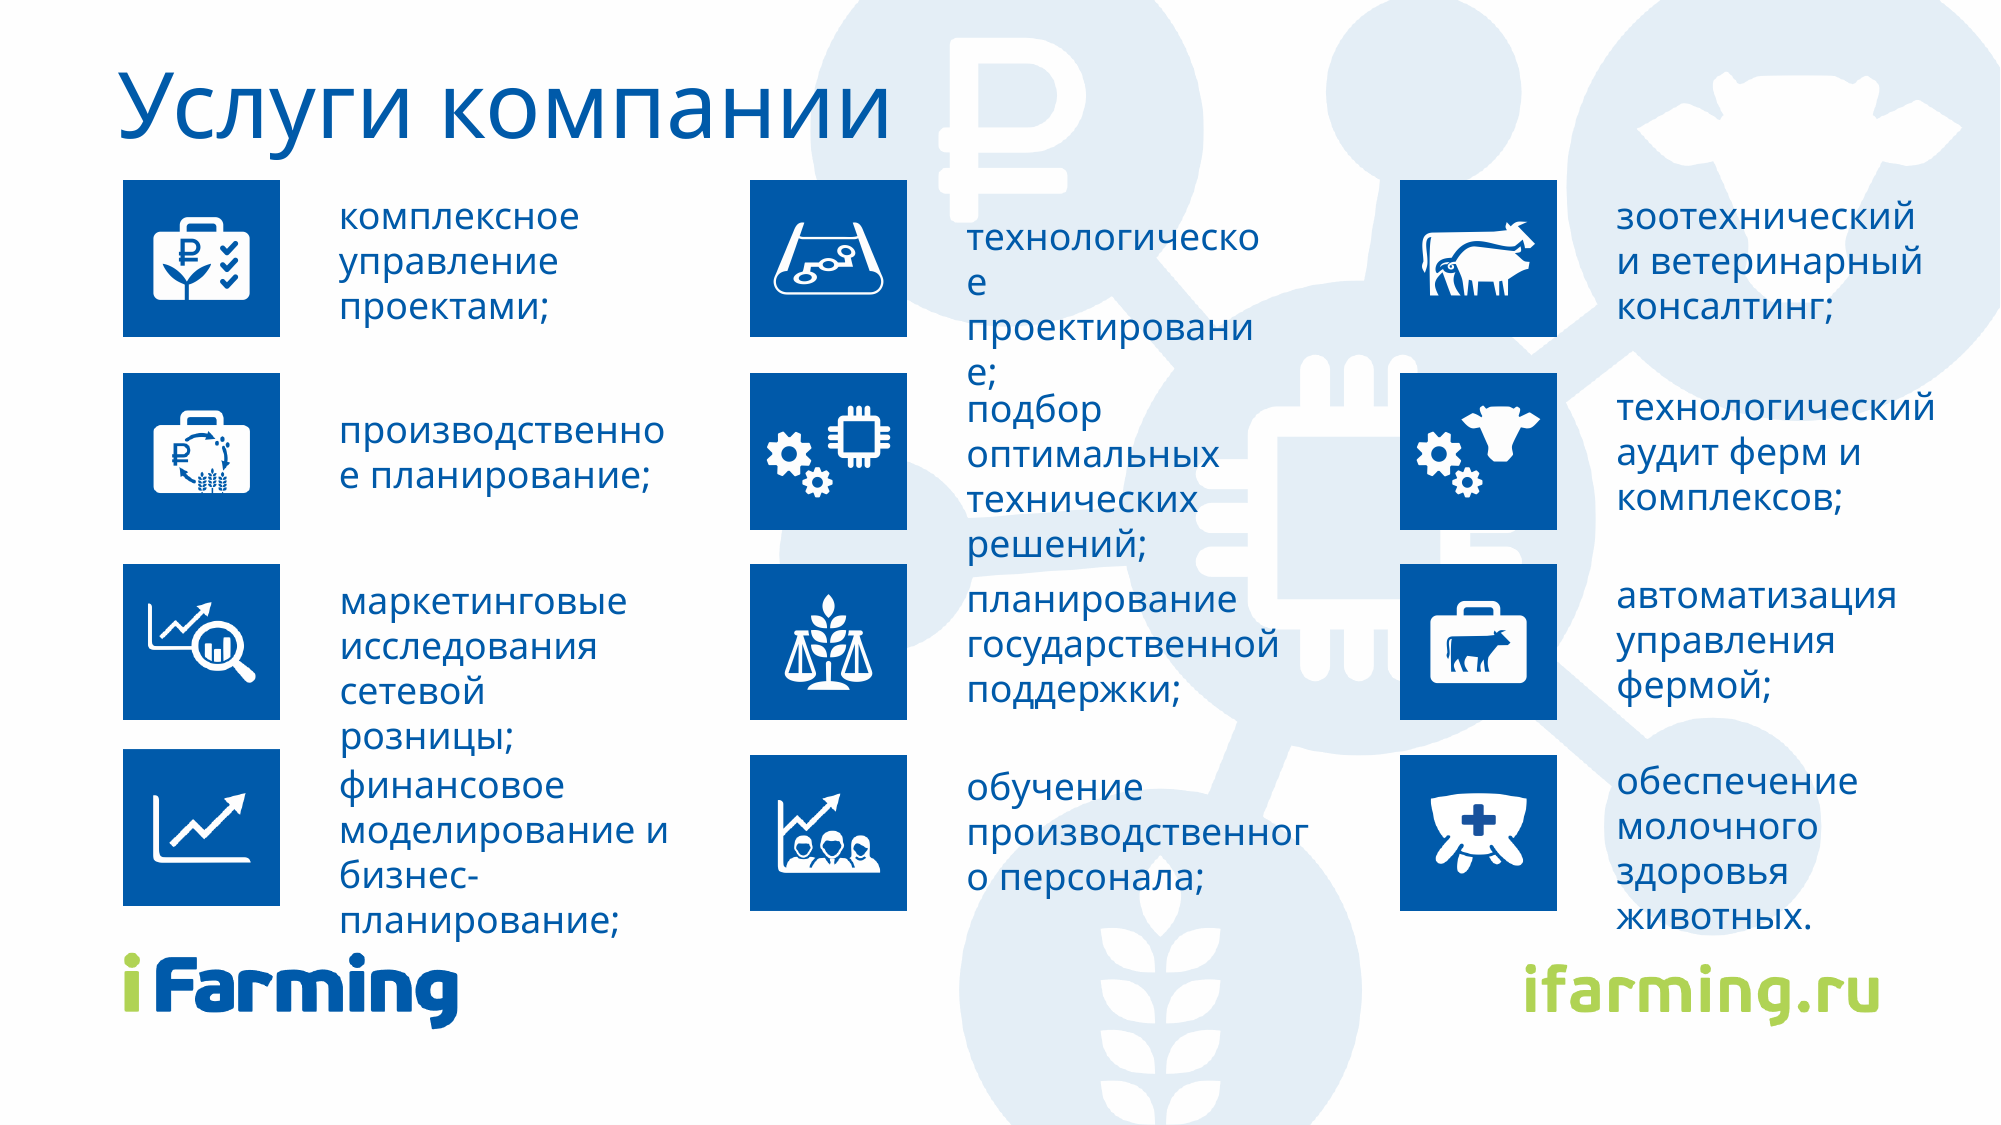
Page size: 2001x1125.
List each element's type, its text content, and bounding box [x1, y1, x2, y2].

text_box обучение производственного персонала; [951, 755, 1330, 905]
text_box технологическое проектирование; [951, 205, 1281, 377]
text_box подбор оптимальных технических решений; [951, 377, 1367, 573]
text_box финансовое моделирование и бизнес-планирование; [324, 753, 751, 949]
text_box обеспечение молочного здоровья животных. [1601, 749, 2000, 945]
text_box производственное планирование; [324, 398, 693, 504]
text_box технологический аудит ферм и комплексов; [1601, 375, 1980, 526]
text_box планирование государственной поддержки; [951, 568, 1333, 718]
title Услуги компании [102, 0, 1886, 218]
text_box маркетинговые исследования сетевой розницы; [324, 569, 678, 753]
text_box комплексное управление проектами; [324, 184, 653, 335]
picture [0, 0, 2001, 1125]
text_box зоотехнический и ветеринарный консалтинг; [1601, 184, 1956, 335]
text_box автоматизация управления фермой; [1601, 564, 1980, 714]
